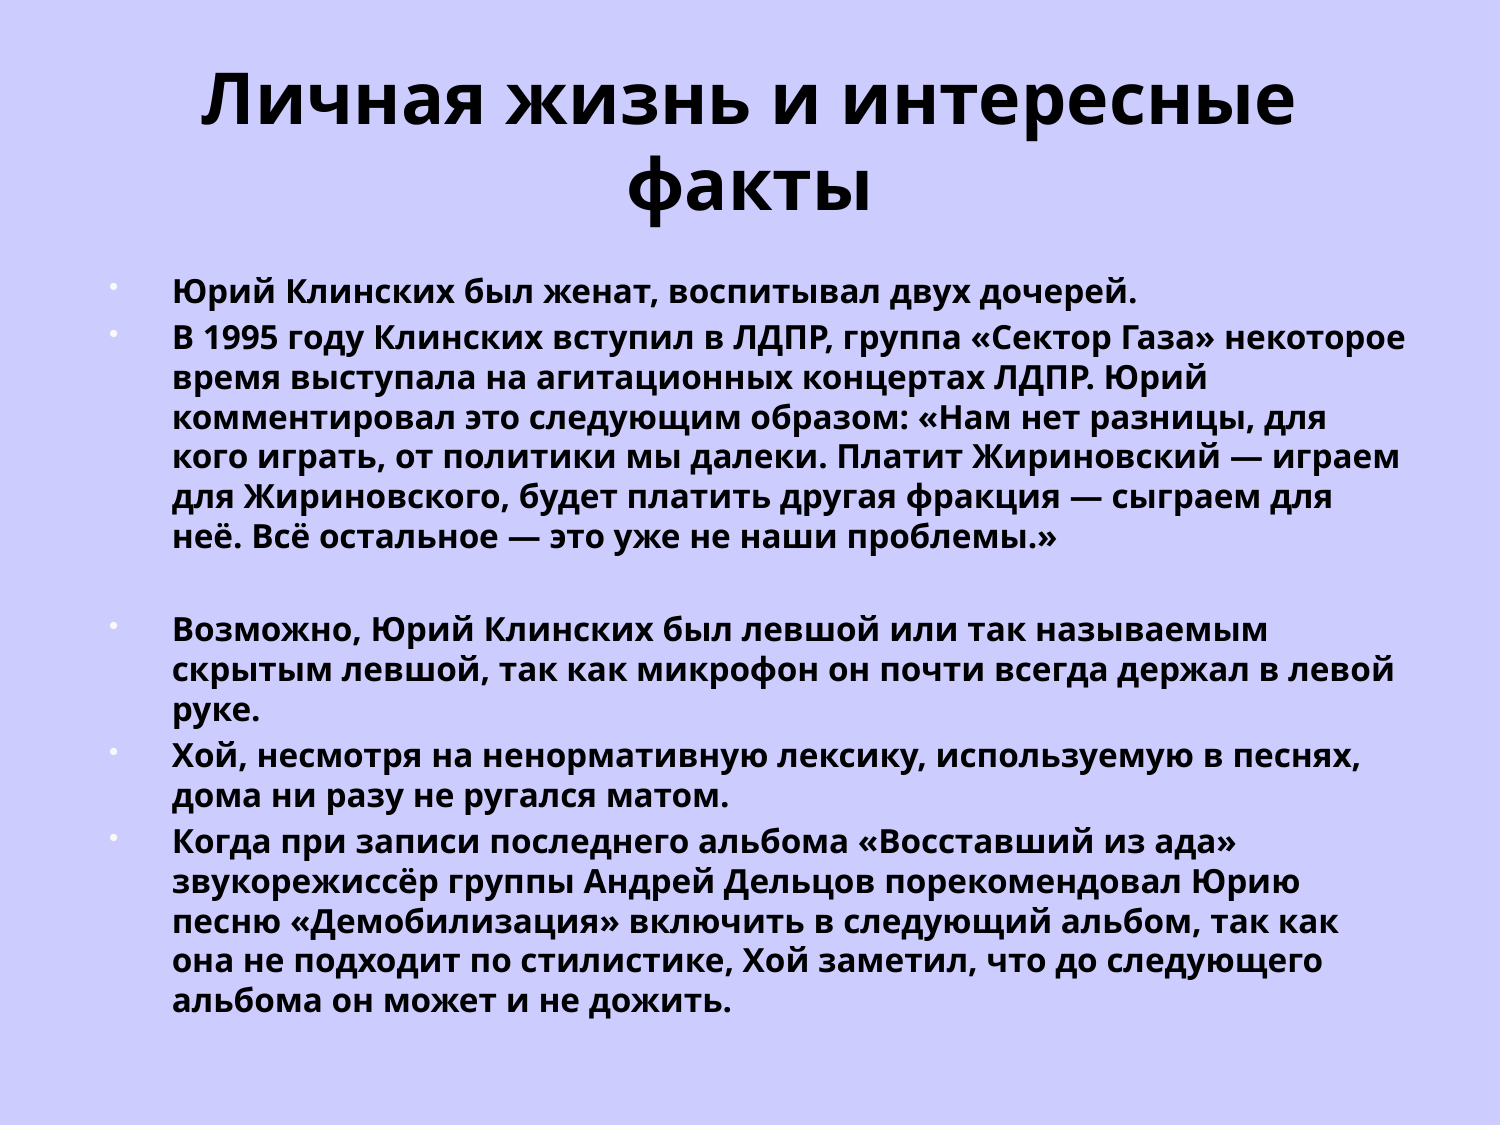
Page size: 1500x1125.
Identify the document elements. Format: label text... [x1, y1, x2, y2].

list Юрий Клинских был женат, воспитывал двух дочерей. В 1995 году Клинских вступил в ЛДПР, группа «Сектор Газа» некоторое время выступала на агитационных концертах ЛДПР. Юрий комментировал это следующим образом: «Нам нет разницы, для кого играть, от политики мы далеки. Платит Жириновский — играем для Жириновского, будет платить другая фракция — сыграем для неё. Всё остальное — это уже не наши проблемы.» Возможно, Юрий Клинских был левшой или так называемым скрытым левшой, так как микрофон он почти всегда держал в левой руке. Хой, несмотря на ненормативную лексику, используемую в песнях, дома ни разу не ругался матом. Когда при записи последнего альбома «Восставший из ада» звукорежиссёр группы Андрей Дельцов порекомендовал Юрию песню «Демобилизация» включить в следующий альбом, так как она не подходит по стилистике, Хой заметил, что до следующего альбома он может и не дожить. [75, 262, 1425, 1035]
title Личная жизнь и интересные факты [75, 45, 1425, 233]
